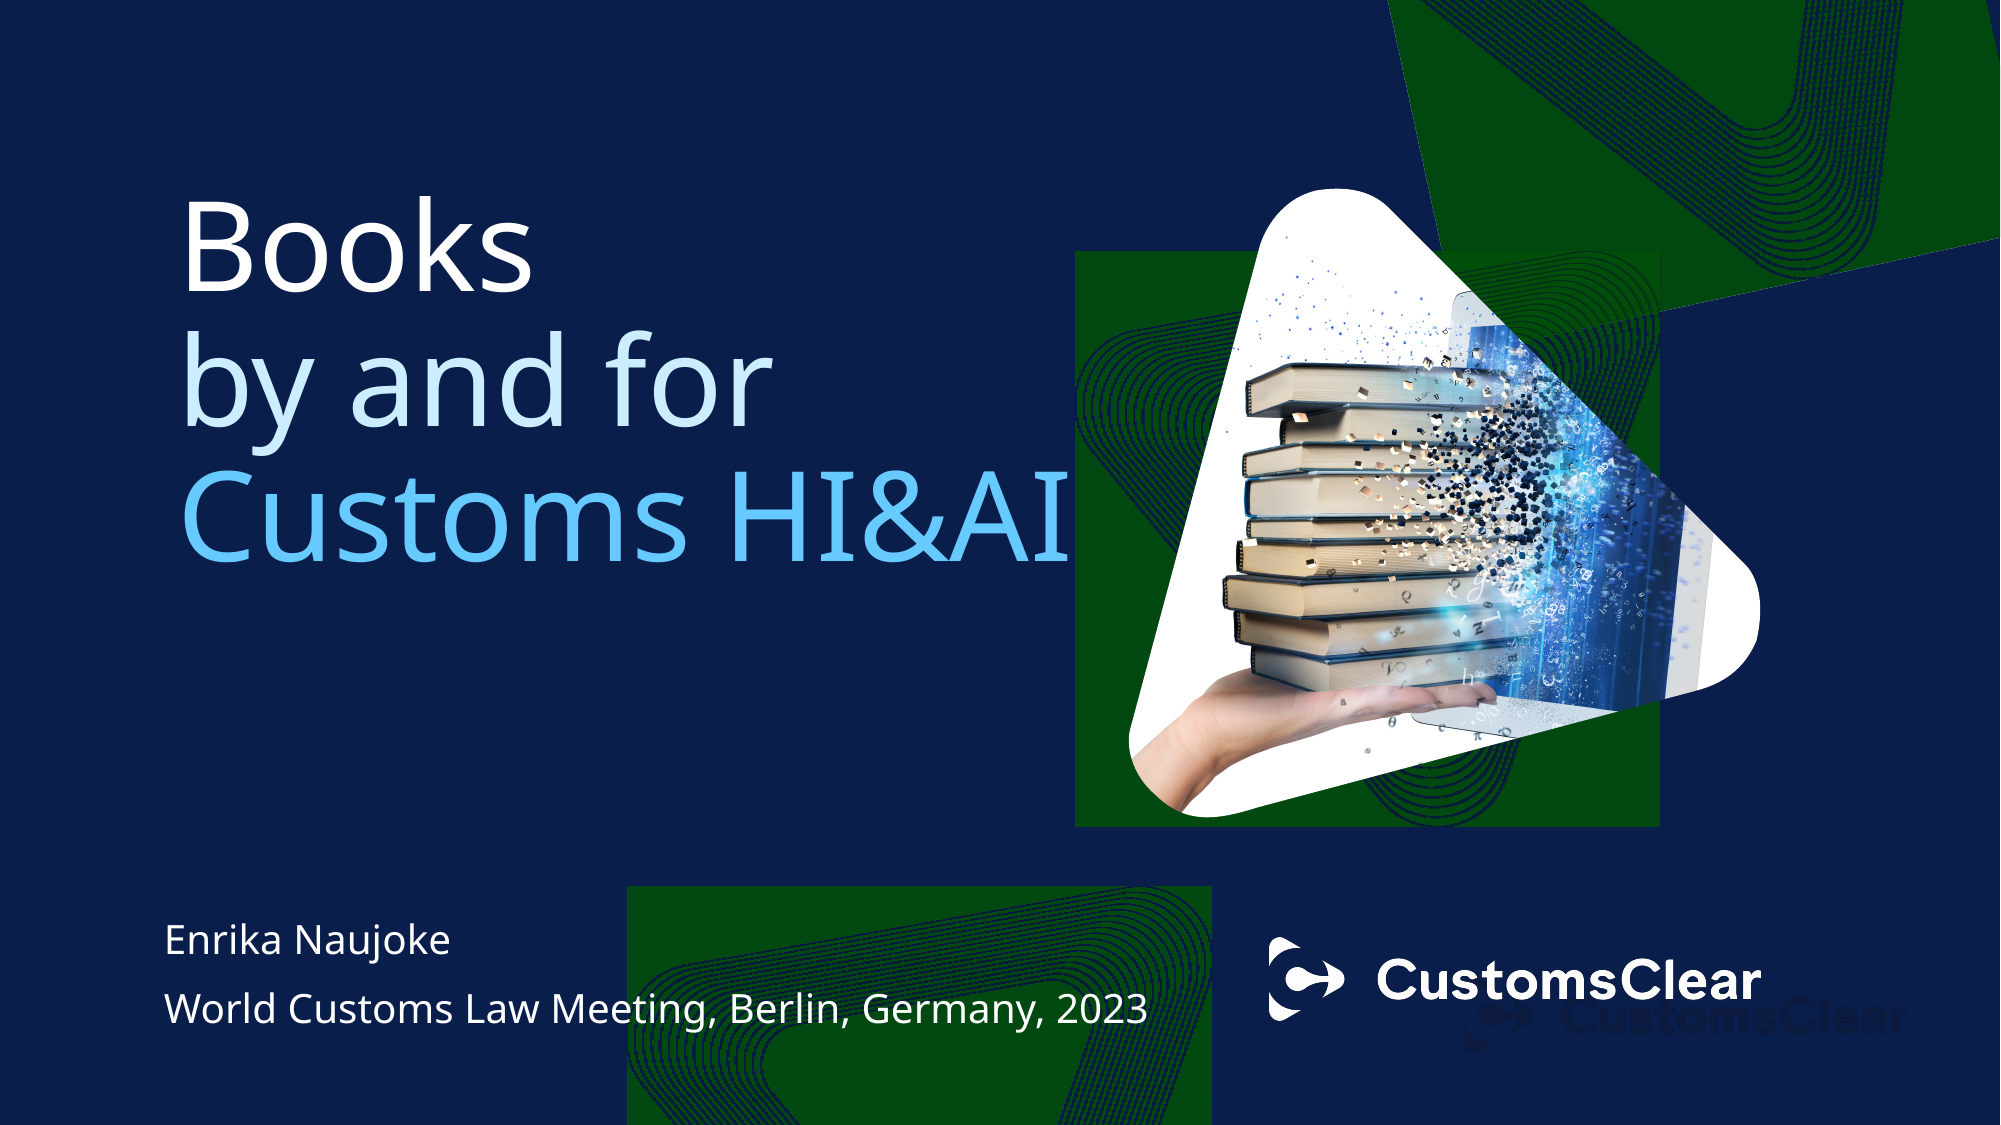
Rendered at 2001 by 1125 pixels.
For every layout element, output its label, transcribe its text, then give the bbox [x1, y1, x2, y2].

picture [1269, 937, 1907, 1053]
picture [1075, 0, 2001, 827]
subtitle Enrika Naujoke World Customs Law Meeting, Berlin, Germany, 2023 [148, 769, 1200, 1041]
title Books by and for Customs HI&AI [162, 232, 1126, 596]
picture [626, 886, 1213, 1125]
